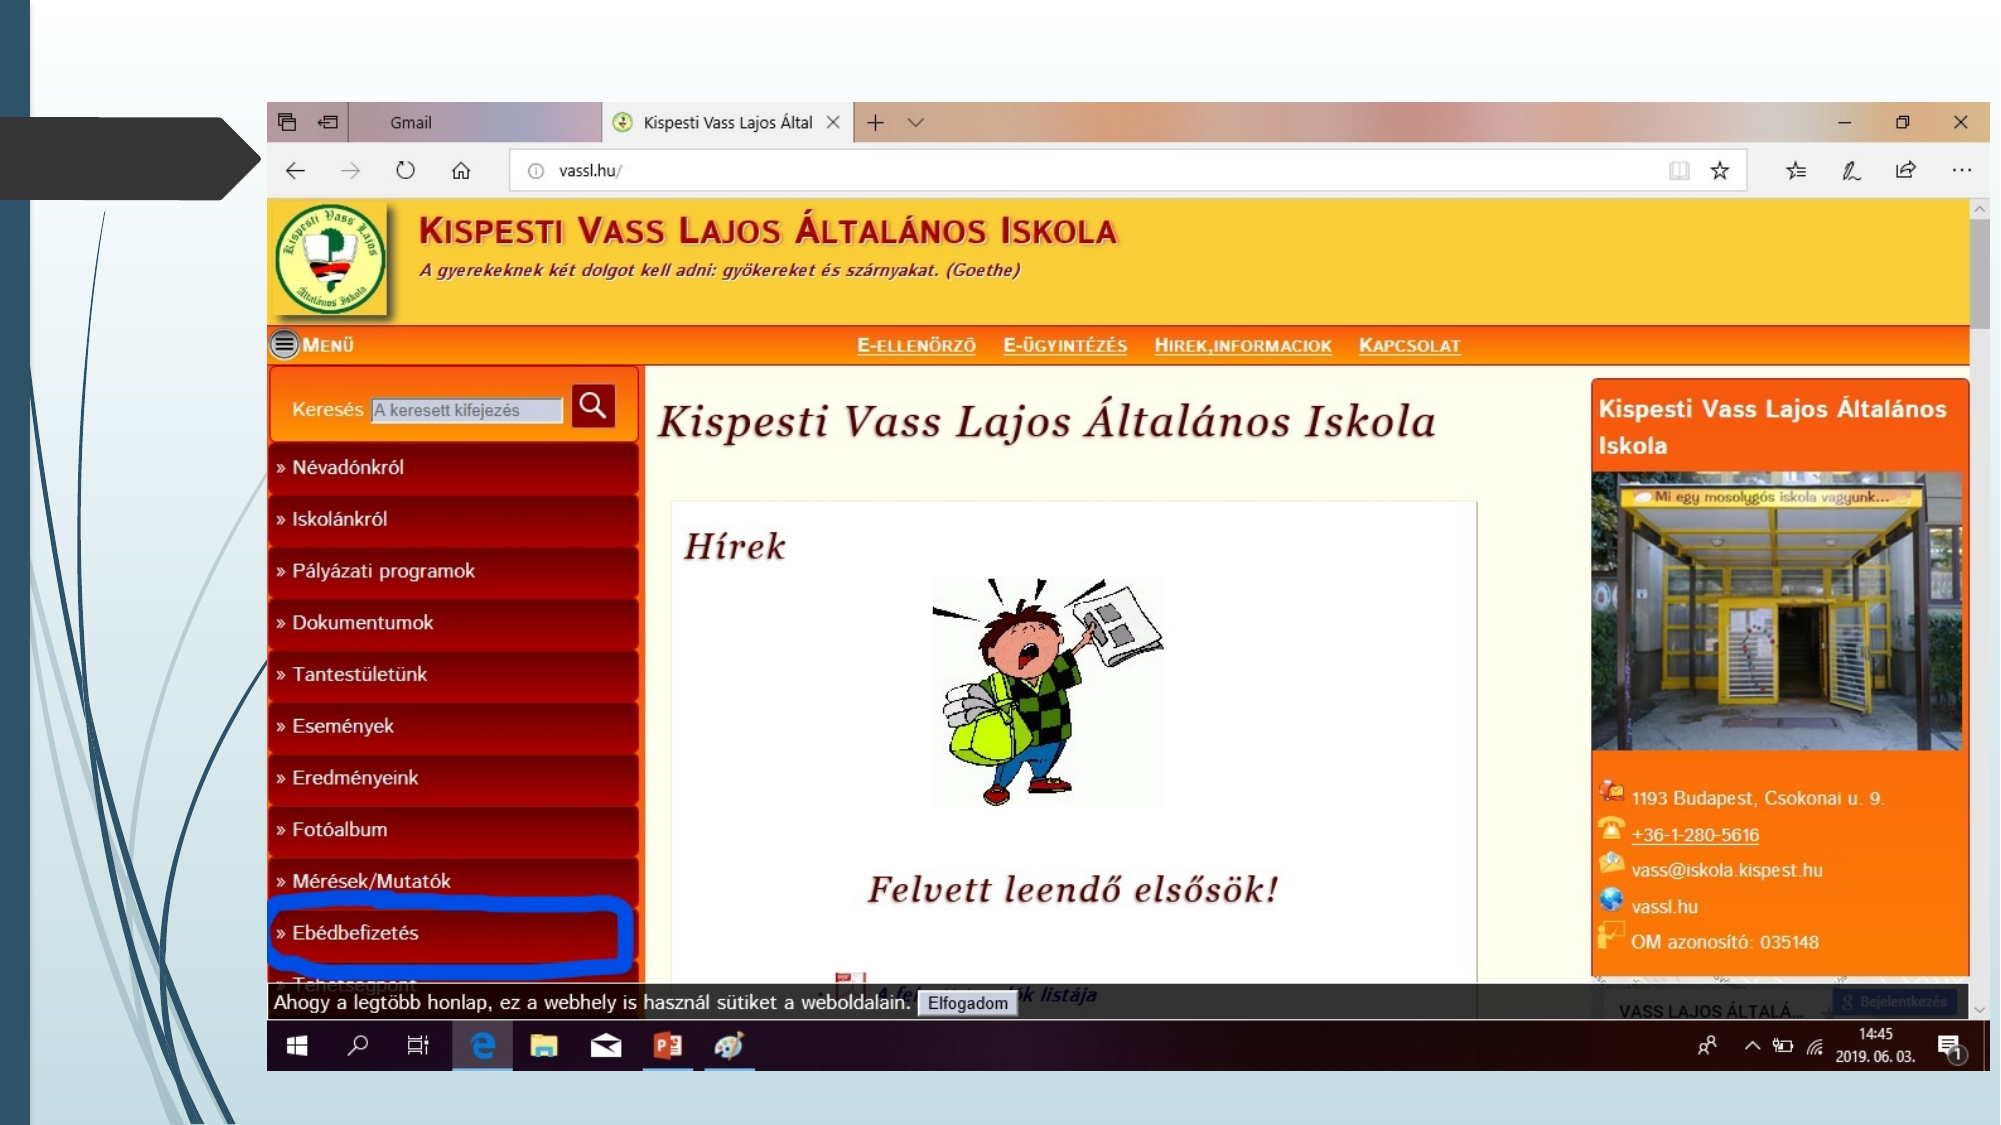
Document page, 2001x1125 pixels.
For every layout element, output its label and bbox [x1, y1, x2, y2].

picture [266, 102, 1990, 1071]
